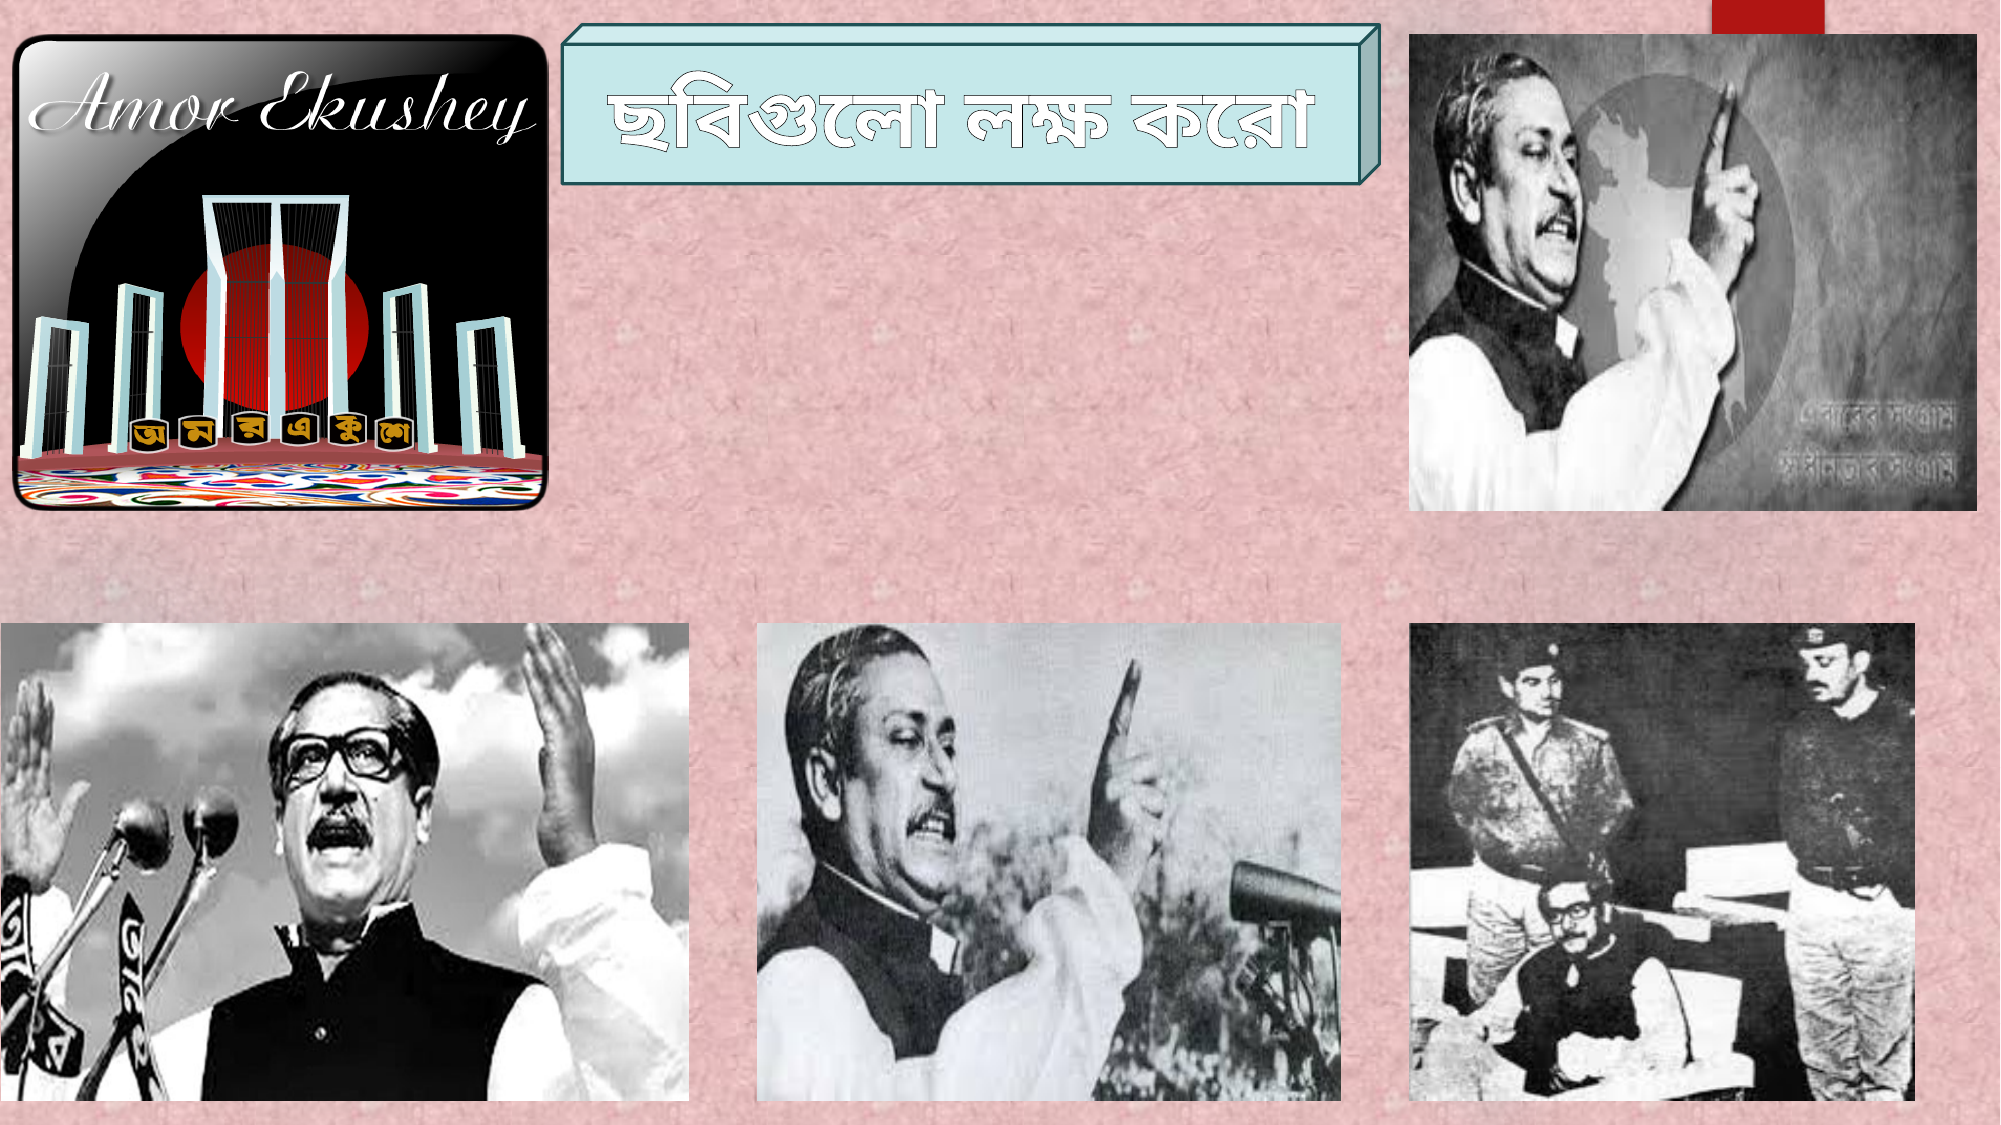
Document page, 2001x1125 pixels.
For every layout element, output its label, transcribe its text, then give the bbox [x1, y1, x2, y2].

text_box ছবিগুলো লক্ষ করো [560, 23, 1381, 186]
picture [0, 0, 2001, 1125]
